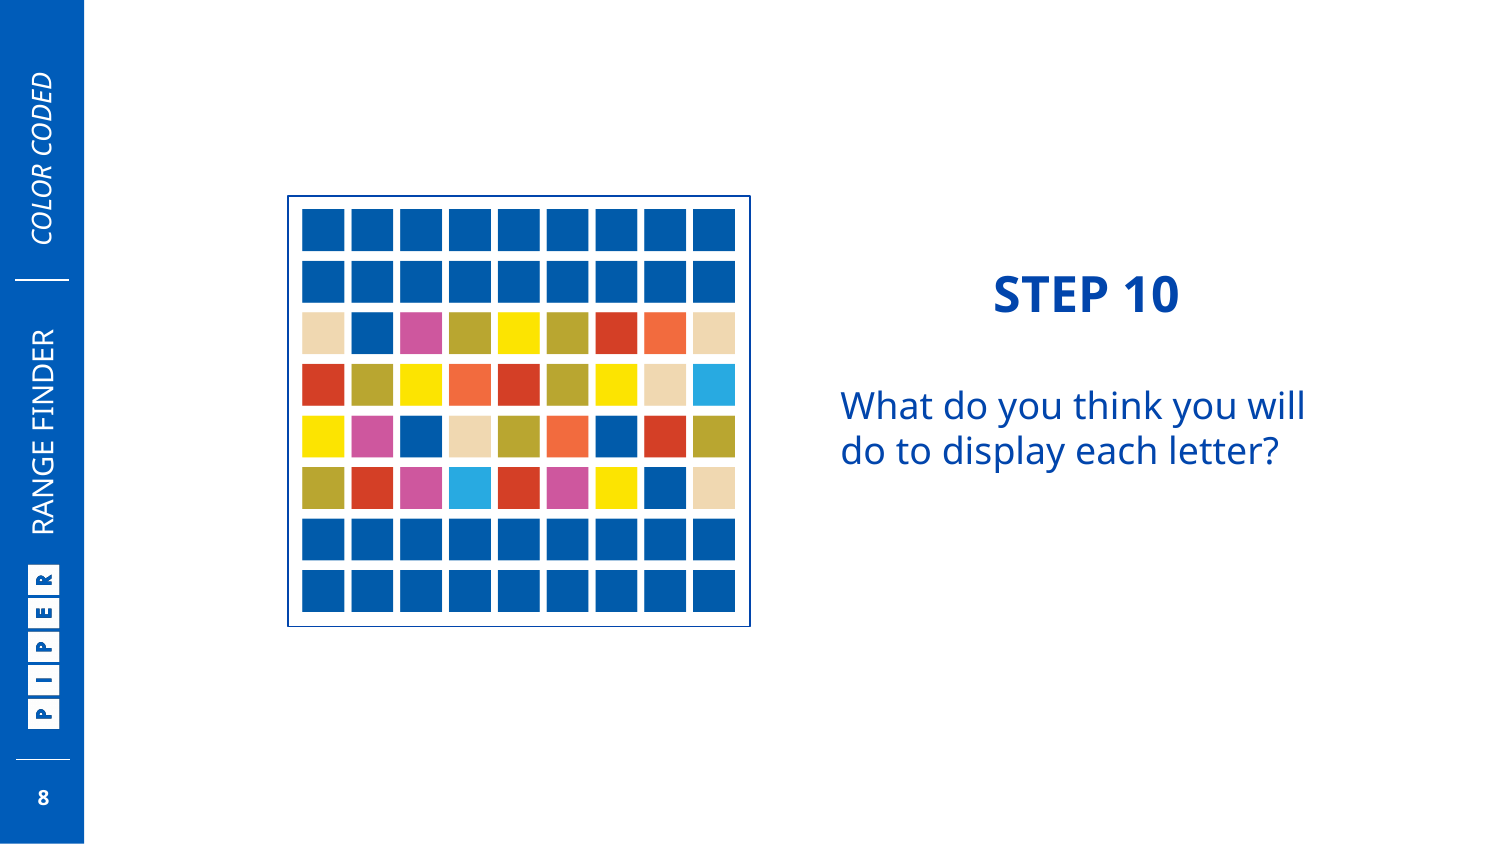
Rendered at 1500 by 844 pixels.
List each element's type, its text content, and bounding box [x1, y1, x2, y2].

picture [0, 560, 131, 735]
text_box ‹#› [13, 764, 74, 833]
text_box [0, 0, 85, 625]
text_box [288, 195, 750, 627]
text_box COLOR CODED [9, 1, 78, 262]
text_box STEP 10 What do you think you will do to display each letter? [825, 247, 1362, 515]
picture [302, 209, 735, 612]
text_box RANGE FINDER [9, 282, 78, 552]
text_box [0, 676, 85, 844]
